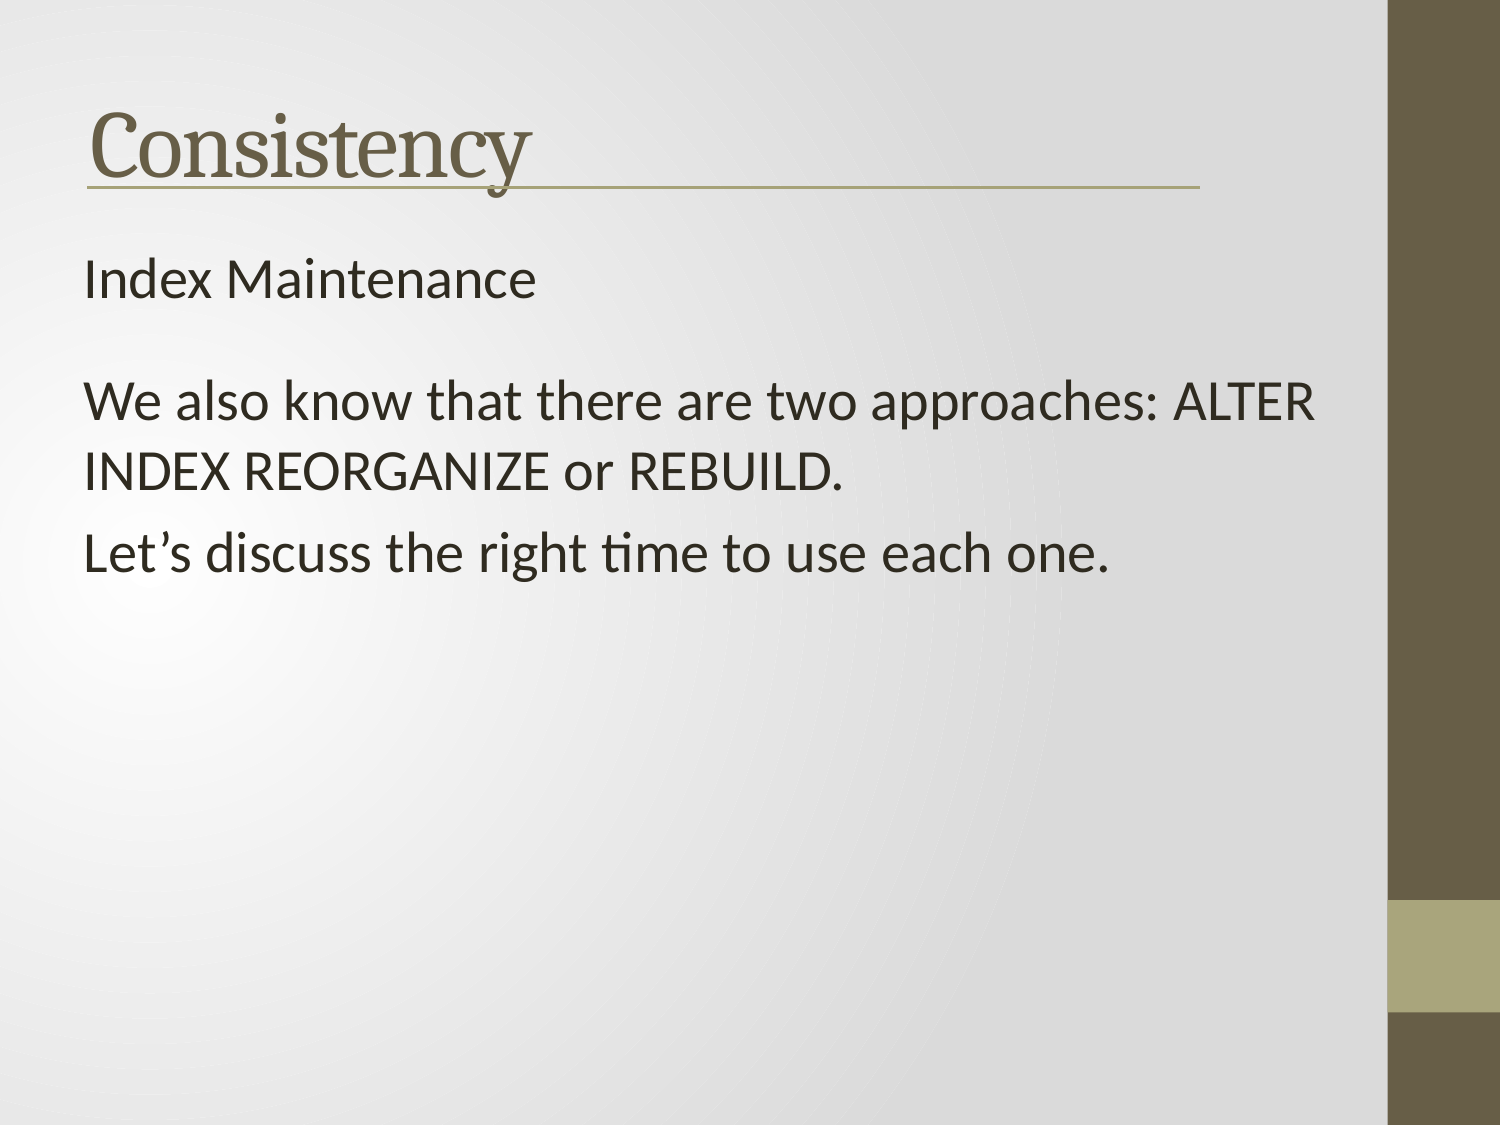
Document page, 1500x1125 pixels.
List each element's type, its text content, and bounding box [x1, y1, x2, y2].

list Index Maintenance We also know that there are two approaches: ALTER INDEX REORGANIZE or REBUILD. Let’s discuss the right time to use each one. [50, 232, 1350, 1050]
text_box Consistency [75, 45, 1325, 233]
